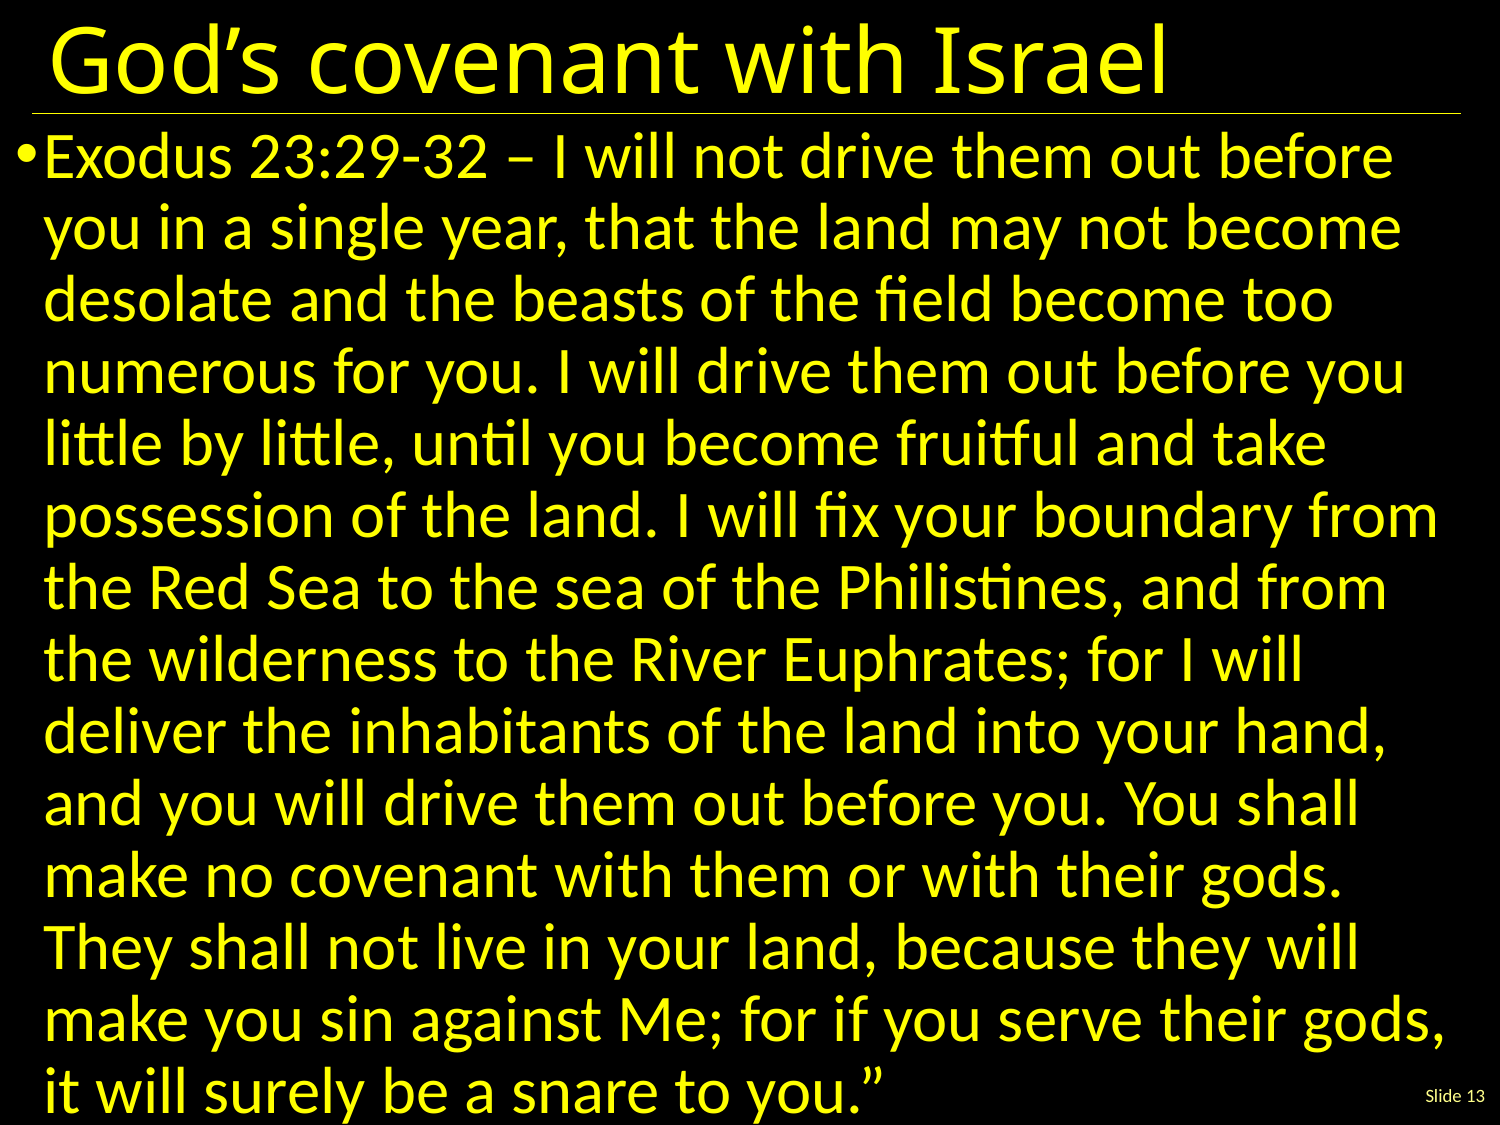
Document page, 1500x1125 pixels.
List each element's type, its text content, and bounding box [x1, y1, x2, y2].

slide_number Slide 13 [1162, 1065, 1500, 1125]
title God’s covenant with Israel [32, 0, 1462, 113]
list Exodus 23:29-32 – I will not drive them out before you in a single year, that the land may not become desolate and the beasts of the field become too numerous for you. I will drive them out before you little by little, until you become fruitful and take possession of the land. I will fix your boundary from the Red Sea to the sea of the Philistines, and from the wilderness to the River Euphrates; for I will deliver the inhabitants of the land into your hand, and you will drive them out before you. You shall make no covenant with them or with their gods. They shall not live in your land, because they will make you sin against Me; for if you serve their gods, it will surely be a snare to you.” [0, 113, 1500, 1125]
